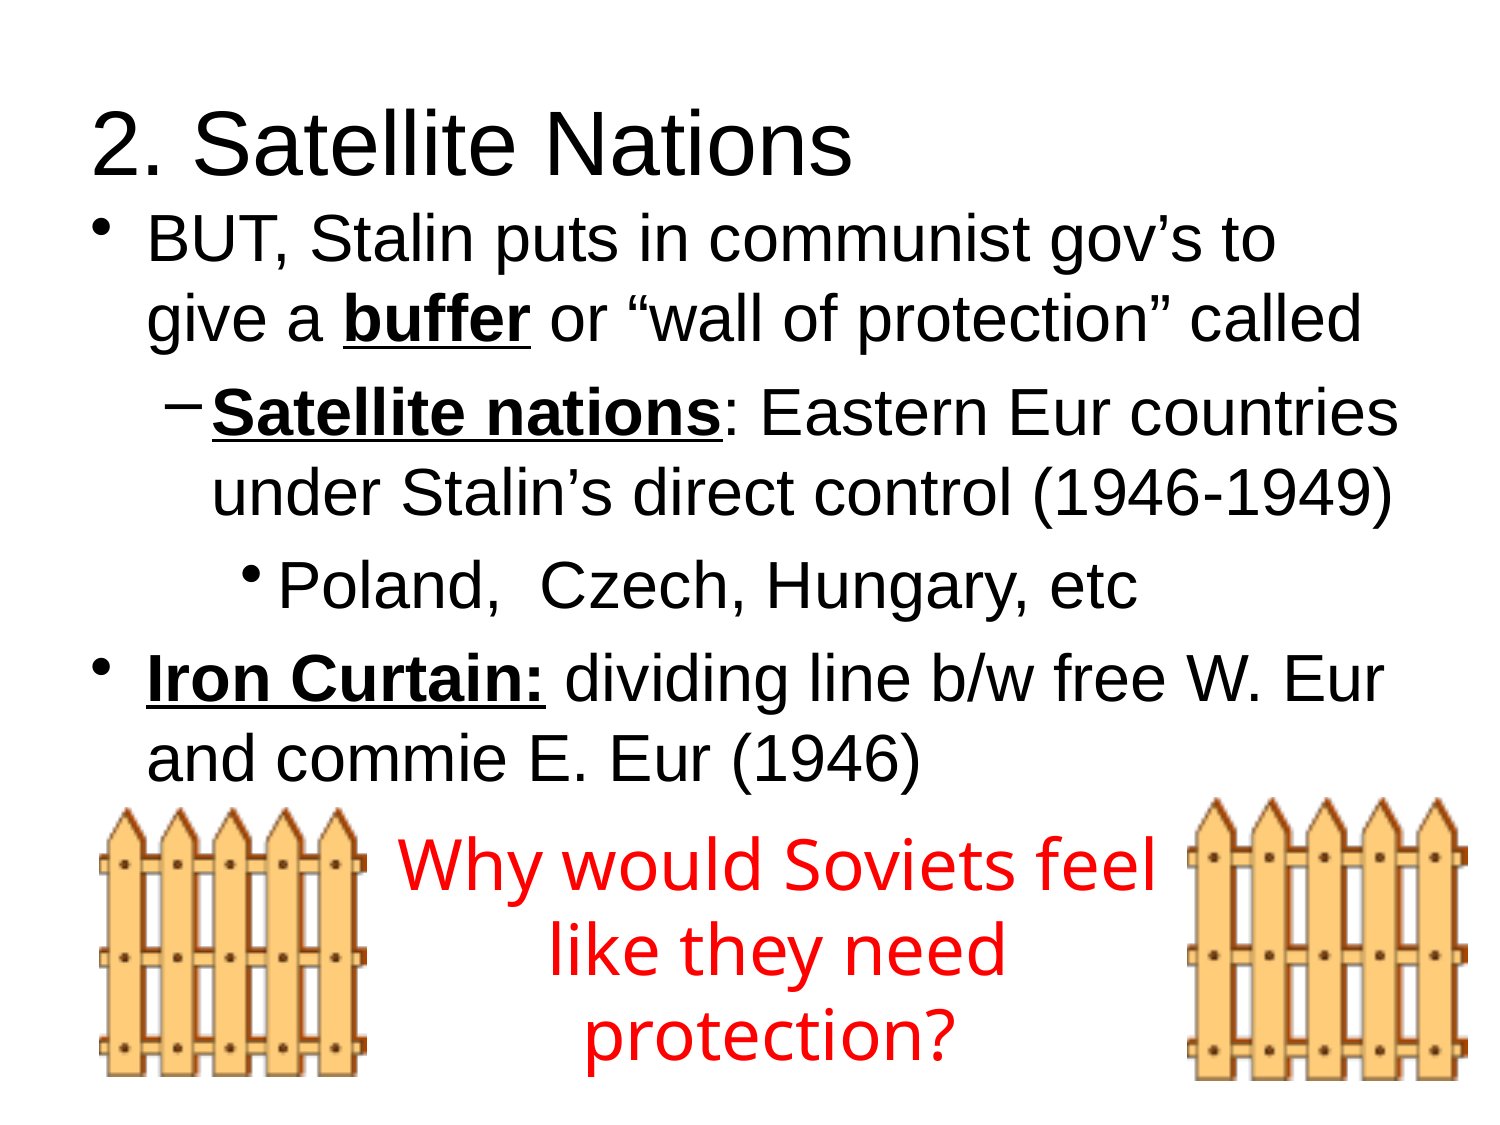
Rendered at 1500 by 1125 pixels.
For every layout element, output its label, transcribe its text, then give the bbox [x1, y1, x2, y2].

picture [1186, 796, 1468, 1081]
title 2. Satellite Nations [75, 45, 1425, 187]
text_box Why would Soviets feel like they need protection? [369, 812, 1181, 1082]
picture [99, 807, 367, 1077]
list BUT, Stalin puts in communist gov’s to give a buffer or “wall of protection” called Satellite nations: Eastern Eur countries under Stalin’s direct control (1946-1949) Poland, Czech, Hungary, etc Iron Curtain: dividing line b/w free W. Eur and commie E. Eur (1946) [75, 187, 1425, 930]
